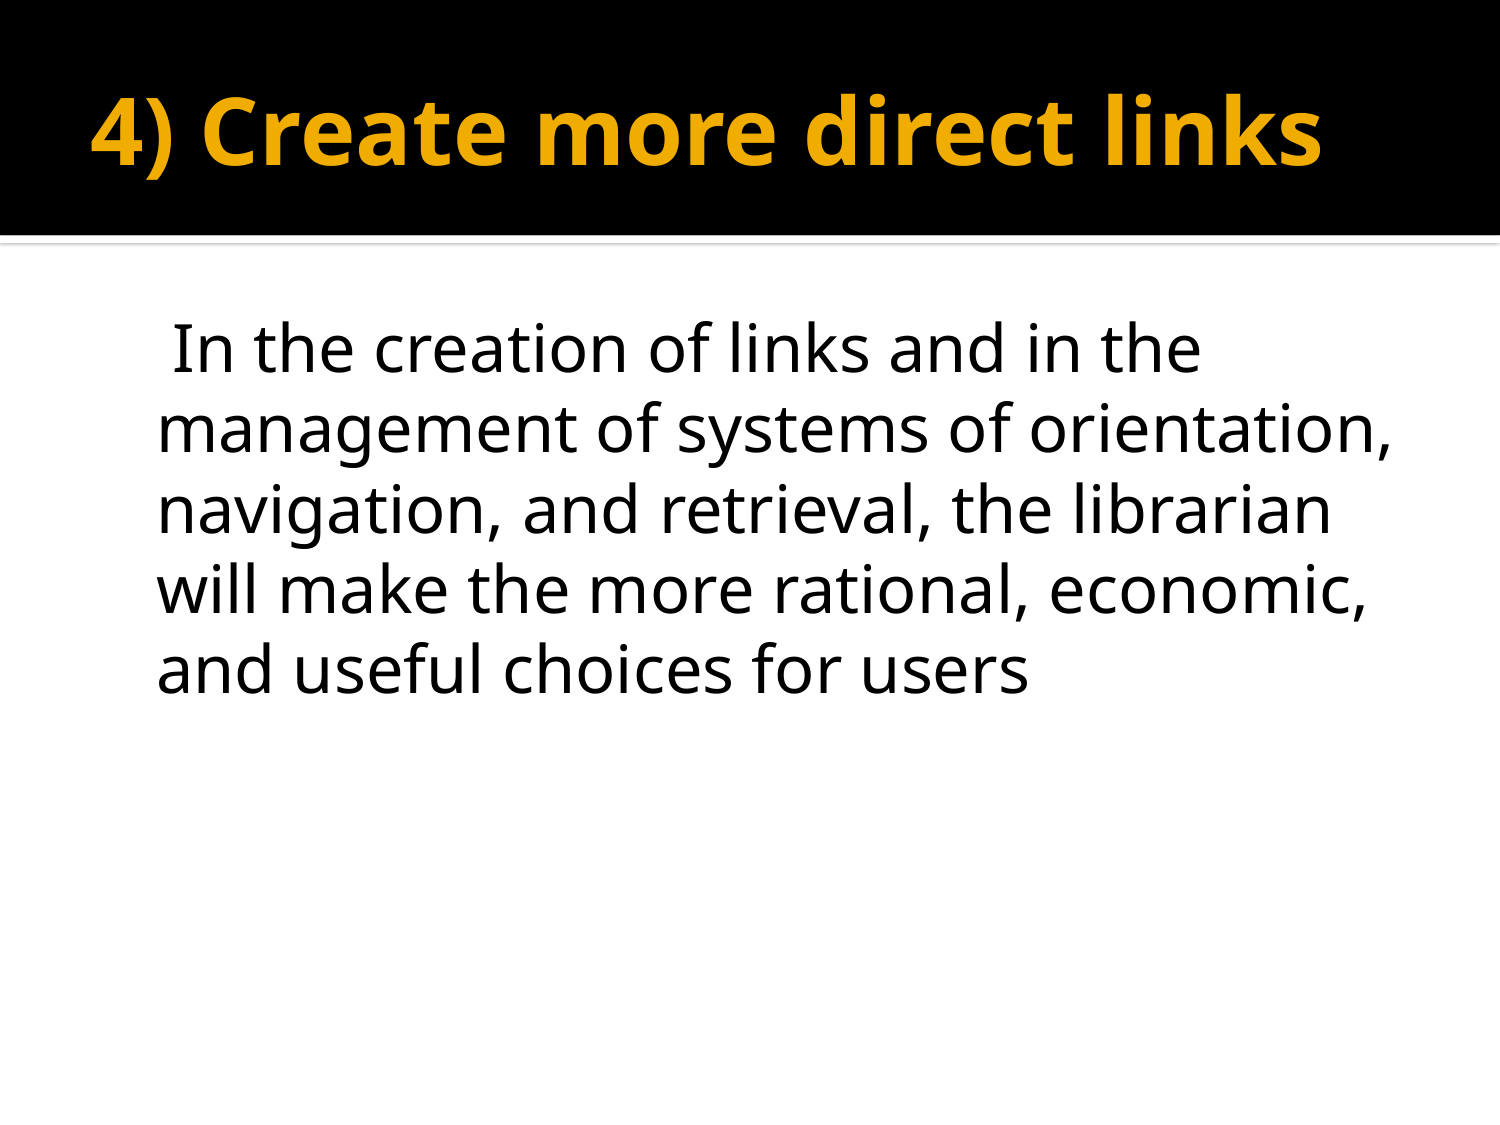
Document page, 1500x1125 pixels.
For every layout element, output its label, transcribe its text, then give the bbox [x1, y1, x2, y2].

list In the creation of links and in the management of systems of orientation, navigation, and retrieval, the librarian will make the more rational, economic, and useful choices for users [75, 291, 1425, 1050]
title 4) Create more direct links [75, 25, 1425, 231]
